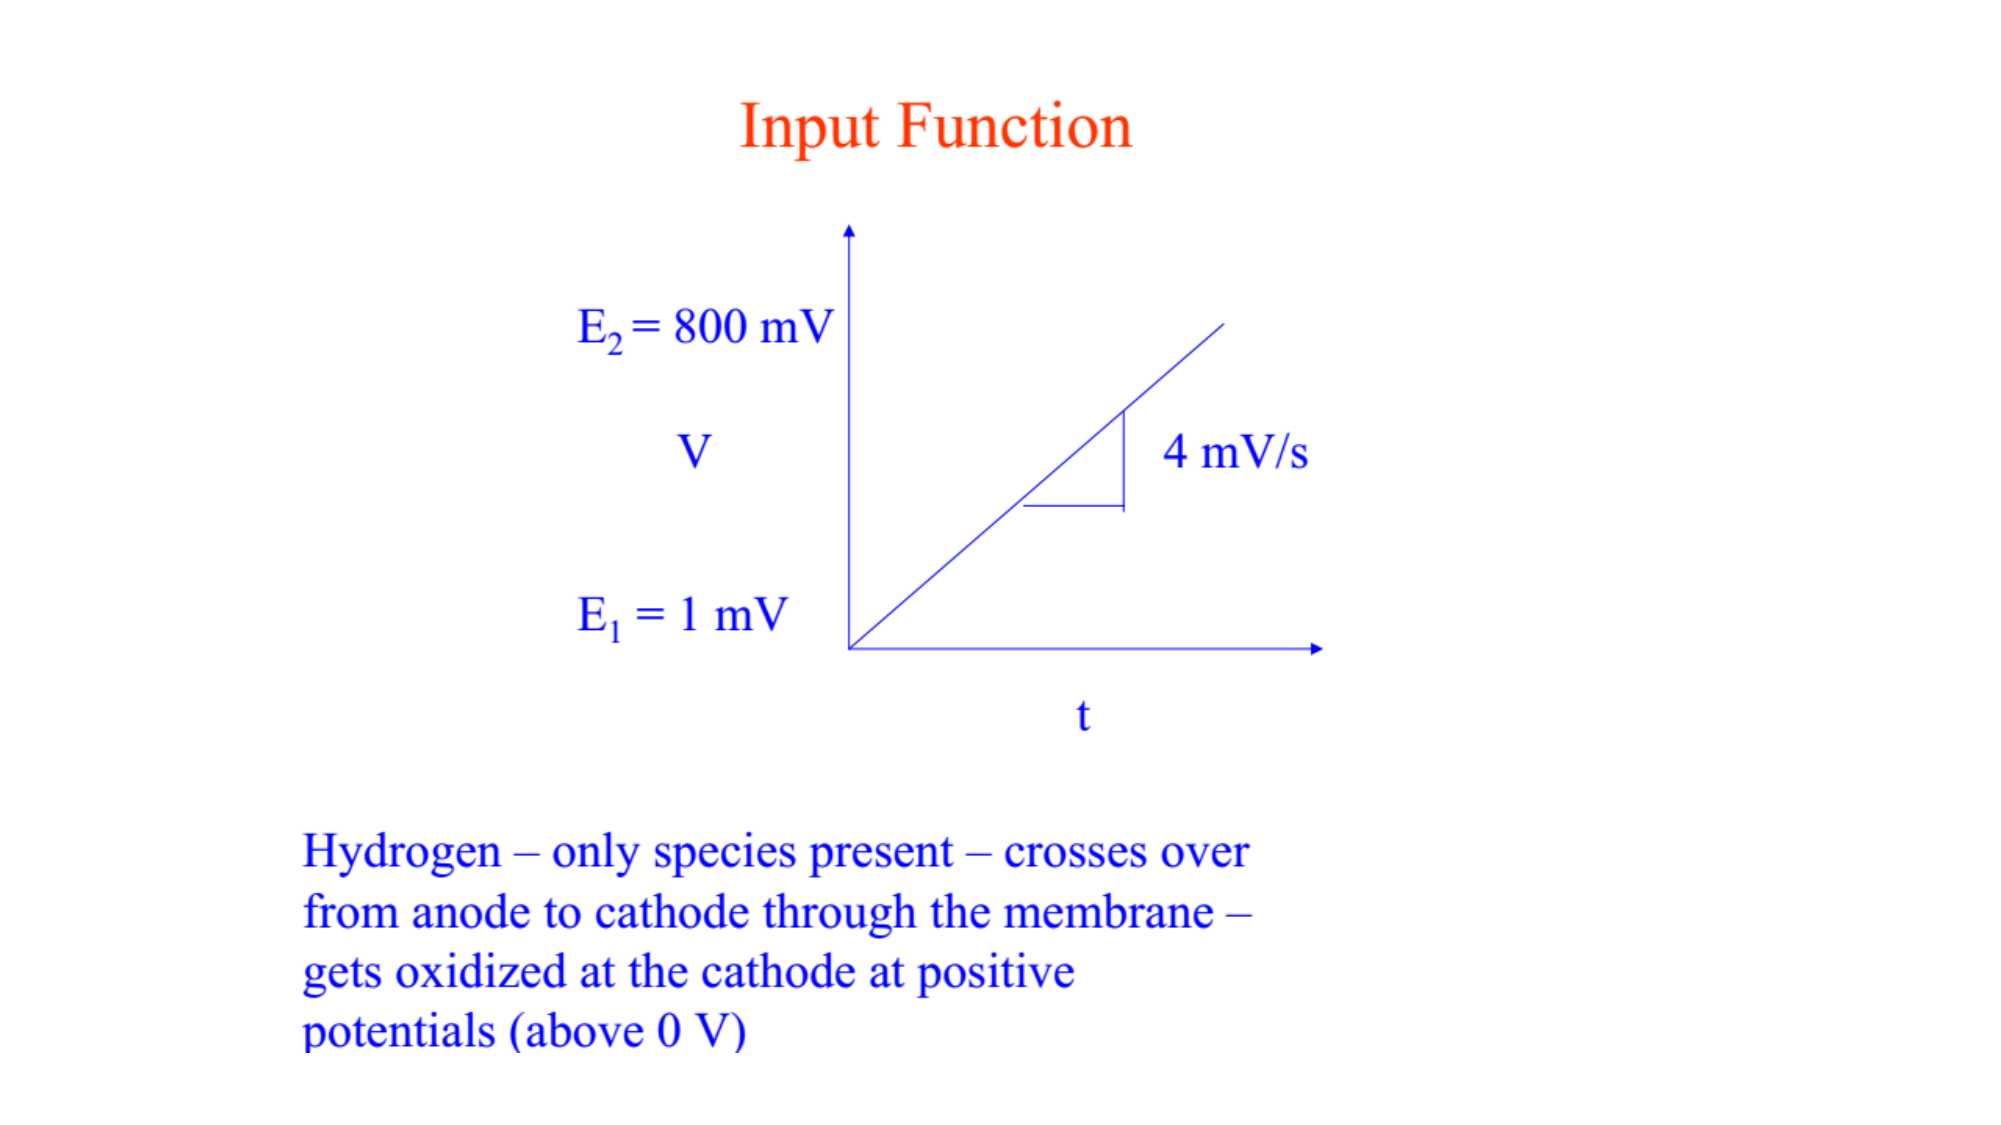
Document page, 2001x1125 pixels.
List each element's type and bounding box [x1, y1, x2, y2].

picture [279, 72, 1721, 1053]
